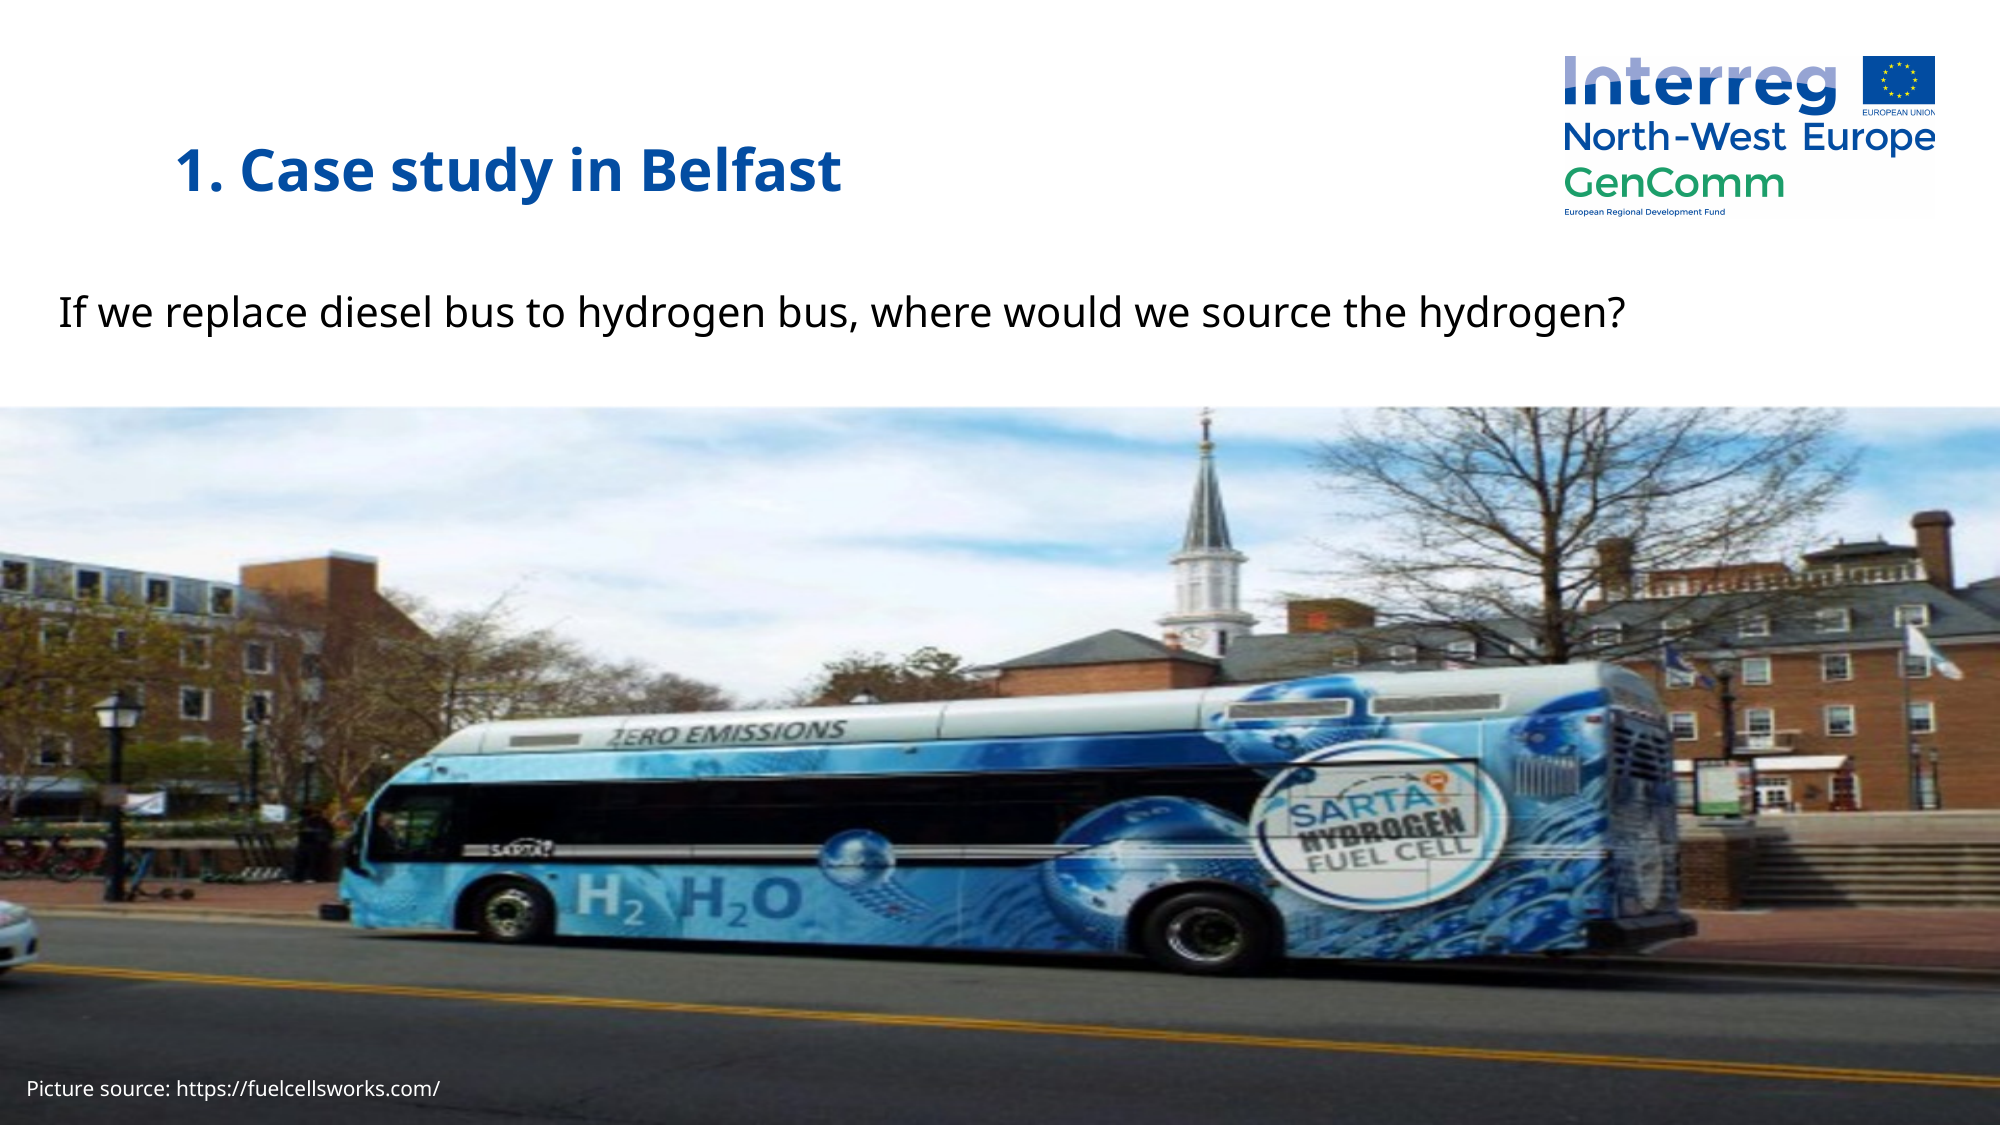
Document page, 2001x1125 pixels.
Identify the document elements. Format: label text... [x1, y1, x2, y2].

picture [1565, 56, 1935, 219]
picture [0, 405, 2000, 1125]
text_box 1. Case study in Belfast [160, 133, 981, 217]
text_box If we replace diesel bus to hydrogen bus, where would we source the hydrogen? [43, 277, 1641, 343]
